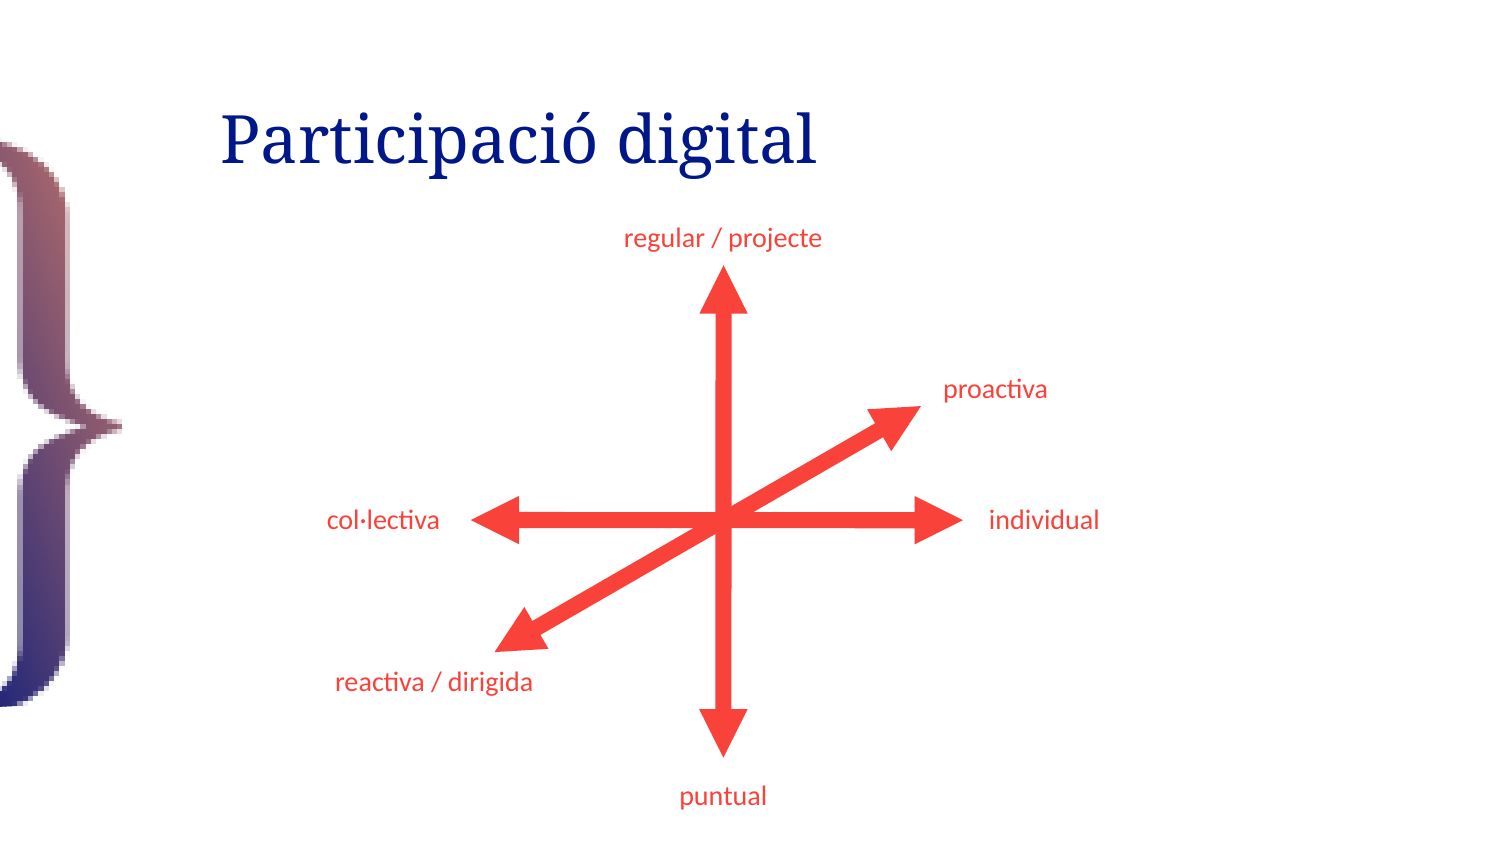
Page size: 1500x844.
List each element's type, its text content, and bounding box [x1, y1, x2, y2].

title Participació digital [205, 41, 1455, 186]
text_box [289, 212, 1125, 820]
